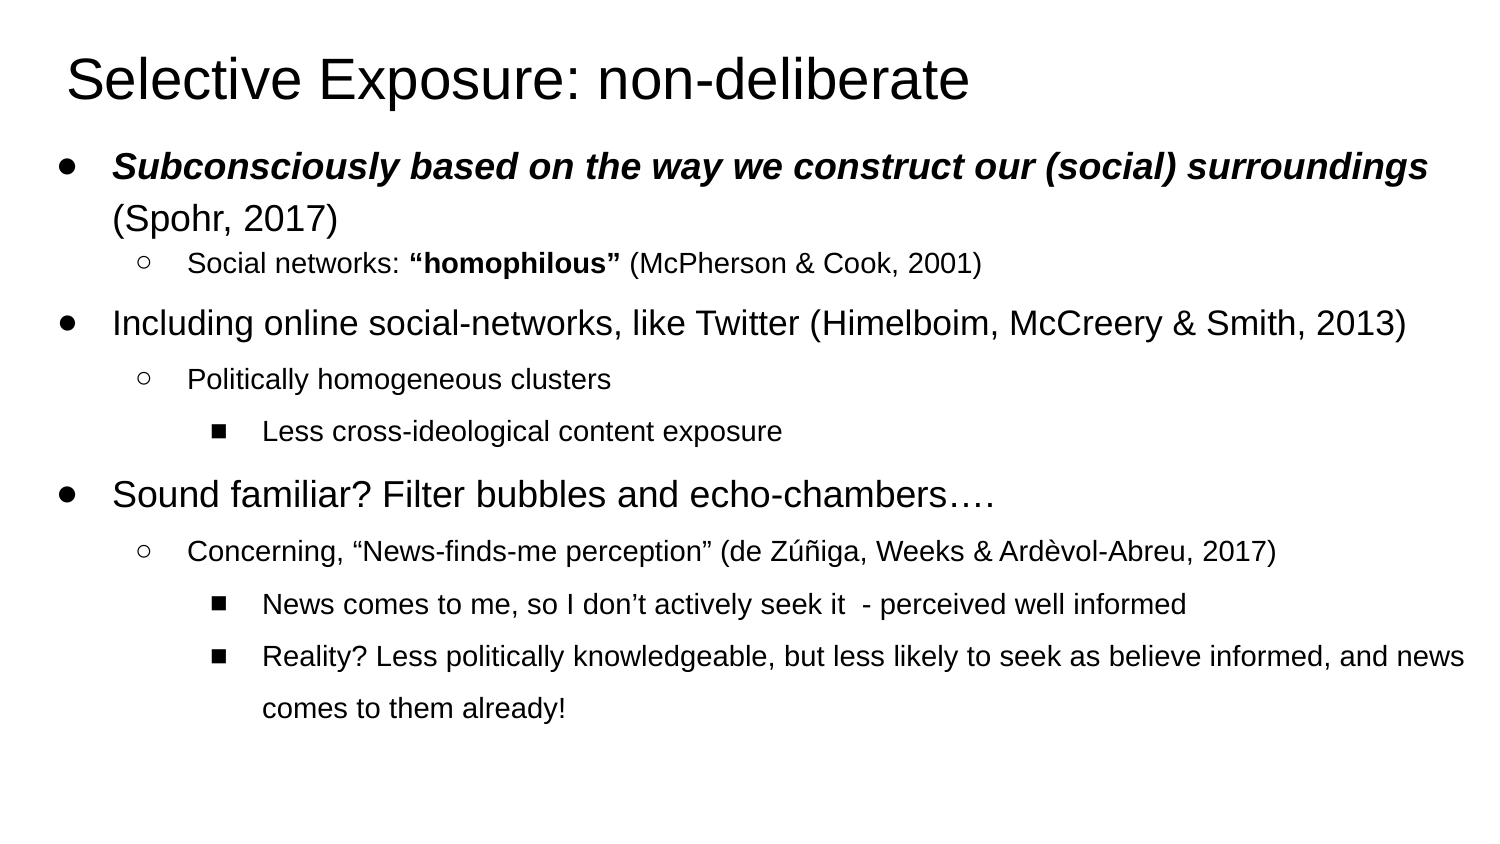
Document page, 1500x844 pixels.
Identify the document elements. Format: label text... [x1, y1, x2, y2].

list Subconsciously based on the way we construct our (social) surroundings (Spohr, 2017) Social networks: “homophilous” (McPherson & Cook, 2001) Including online social-networks, like Twitter (Himelboim, McCreery & Smith, 2013) Politically homogeneous clusters Less cross-ideological content exposure Sound familiar? Filter bubbles and echo-chambers…. Concerning, “News-finds-me perception” (de Zúñiga, Weeks & Ardèvol-Abreu, 2017) News comes to me, so I don’t actively seek it - perceived well informed Reality? Less politically knowledgeable, but less likely to seek as believe informed, and news comes to them already! [22, 120, 1488, 681]
title Selective Exposure: non-deliberate [51, 26, 1449, 120]
